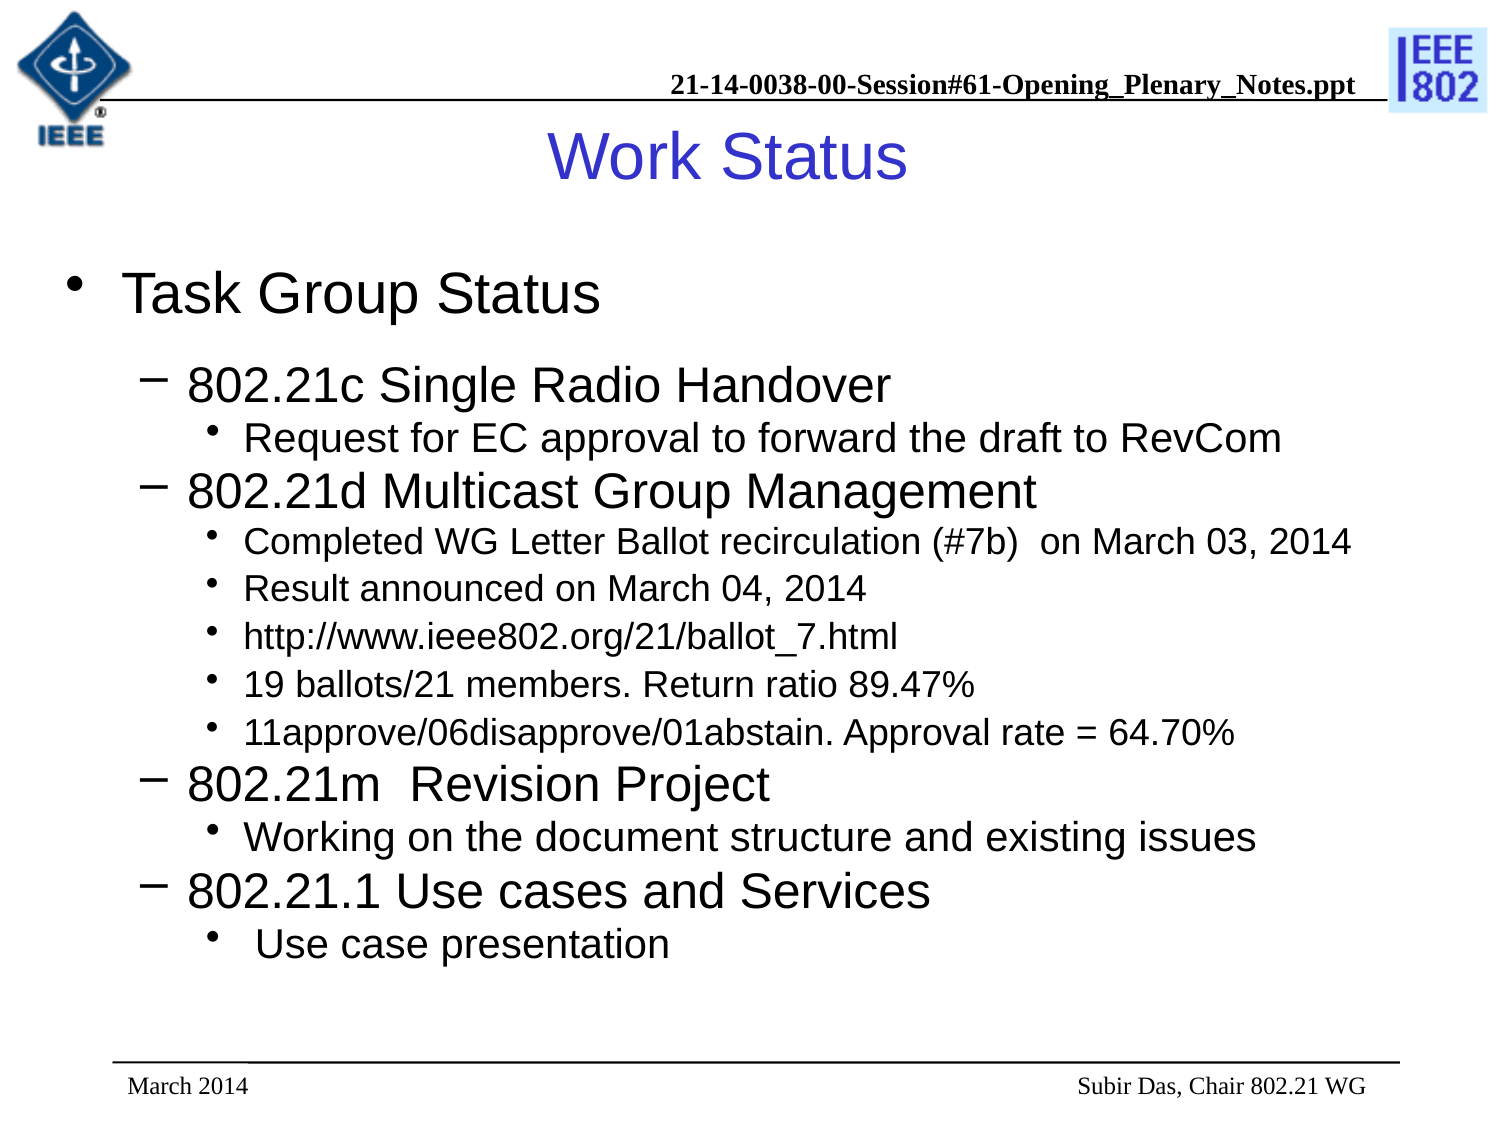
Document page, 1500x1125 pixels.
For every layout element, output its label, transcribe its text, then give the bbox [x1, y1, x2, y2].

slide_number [112, 1062, 313, 1098]
text_box Subir Das, Chair 802.21 WG [1050, 1062, 1412, 1106]
picture [1374, 9, 1499, 138]
picture [12, 9, 137, 150]
list Task Group Status 802.21c Single Radio Handover Request for EC approval to forward the draft to RevCom 802.21d Multicast Group Management Completed WG Letter Ballot recirculation (#7b) on March 03, 2014 Result announced on March 04, 2014 http://www.ieee802.org/21/ballot_7.html 19 ballots/21 members. Return ratio 89.47% 11approve/06disapprove/01abstain. Approval rate = 64.70% 802.21m Revision Project Working on the document structure and existing issues 802.21.1 Use cases and Services Use case presentation [49, 199, 1476, 1038]
title Work Status [99, 112, 1376, 194]
